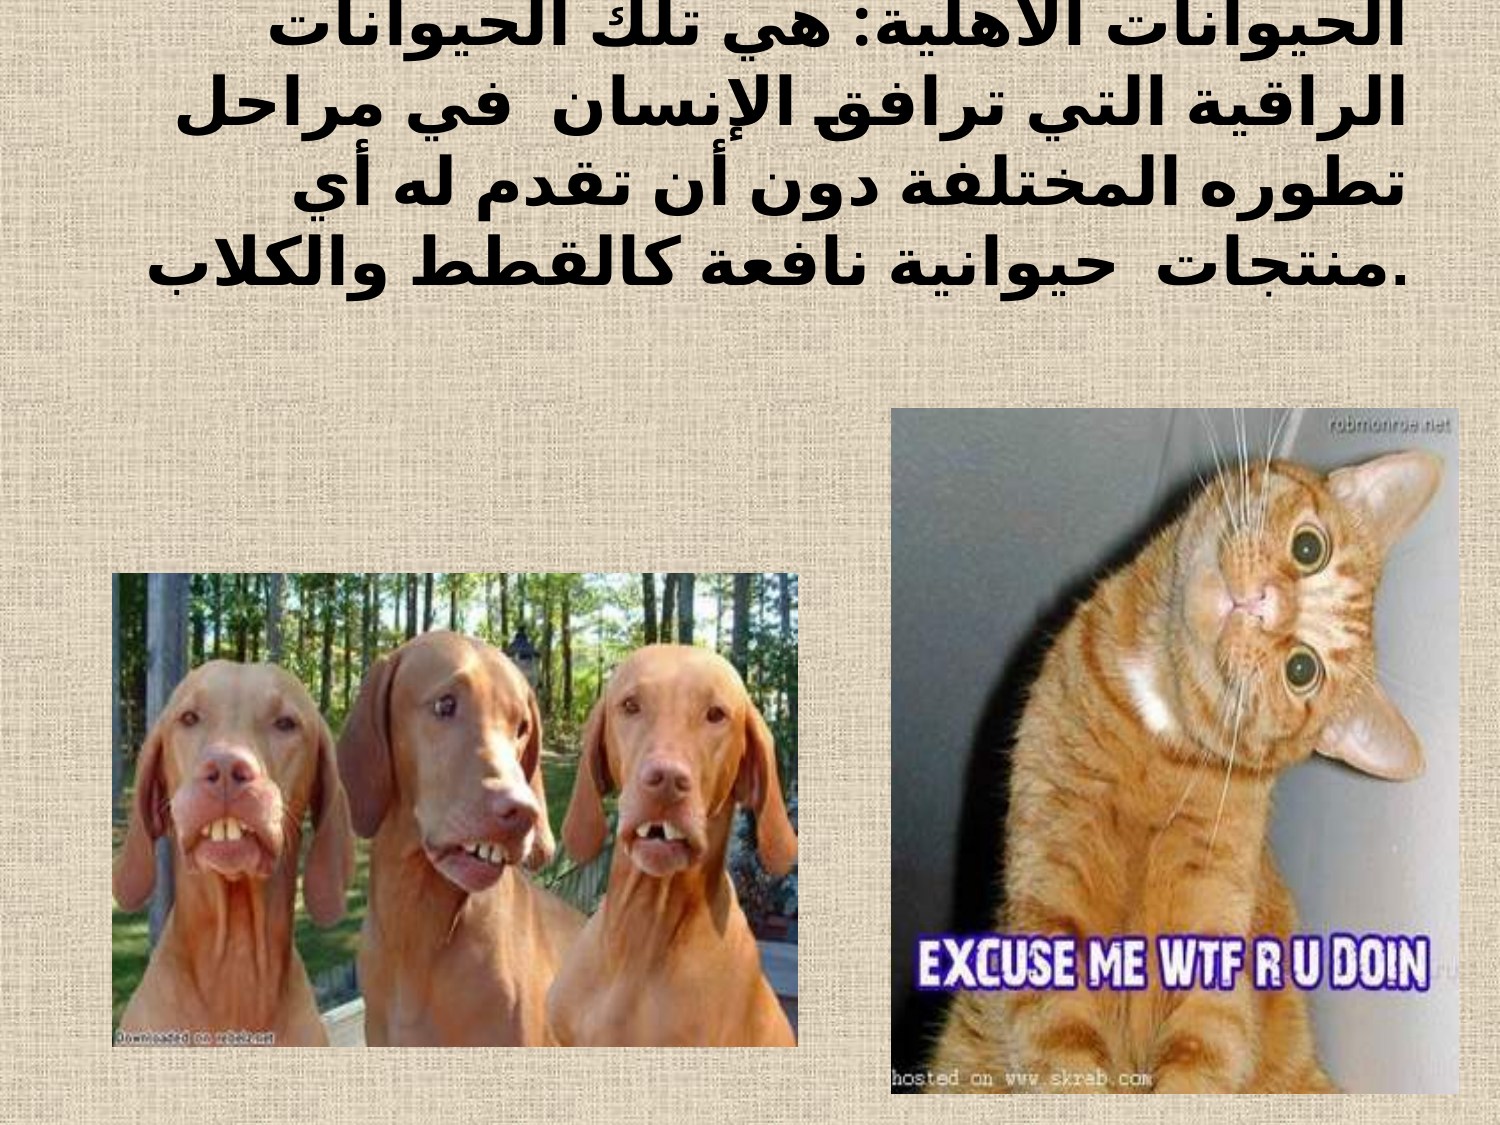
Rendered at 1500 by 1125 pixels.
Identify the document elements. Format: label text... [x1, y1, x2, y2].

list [112, 573, 798, 1048]
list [891, 408, 1459, 1095]
picture [0, 0, 1500, 1125]
title الحيوانات الأهلية: هي تلك الحيوانات الراقية التي ترافق الإنسان في مراحل تطوره المختلفة دون أن تقدم له أي منتجات حيوانية نافعة كالقطط والكلاب. [75, 45, 1425, 233]
